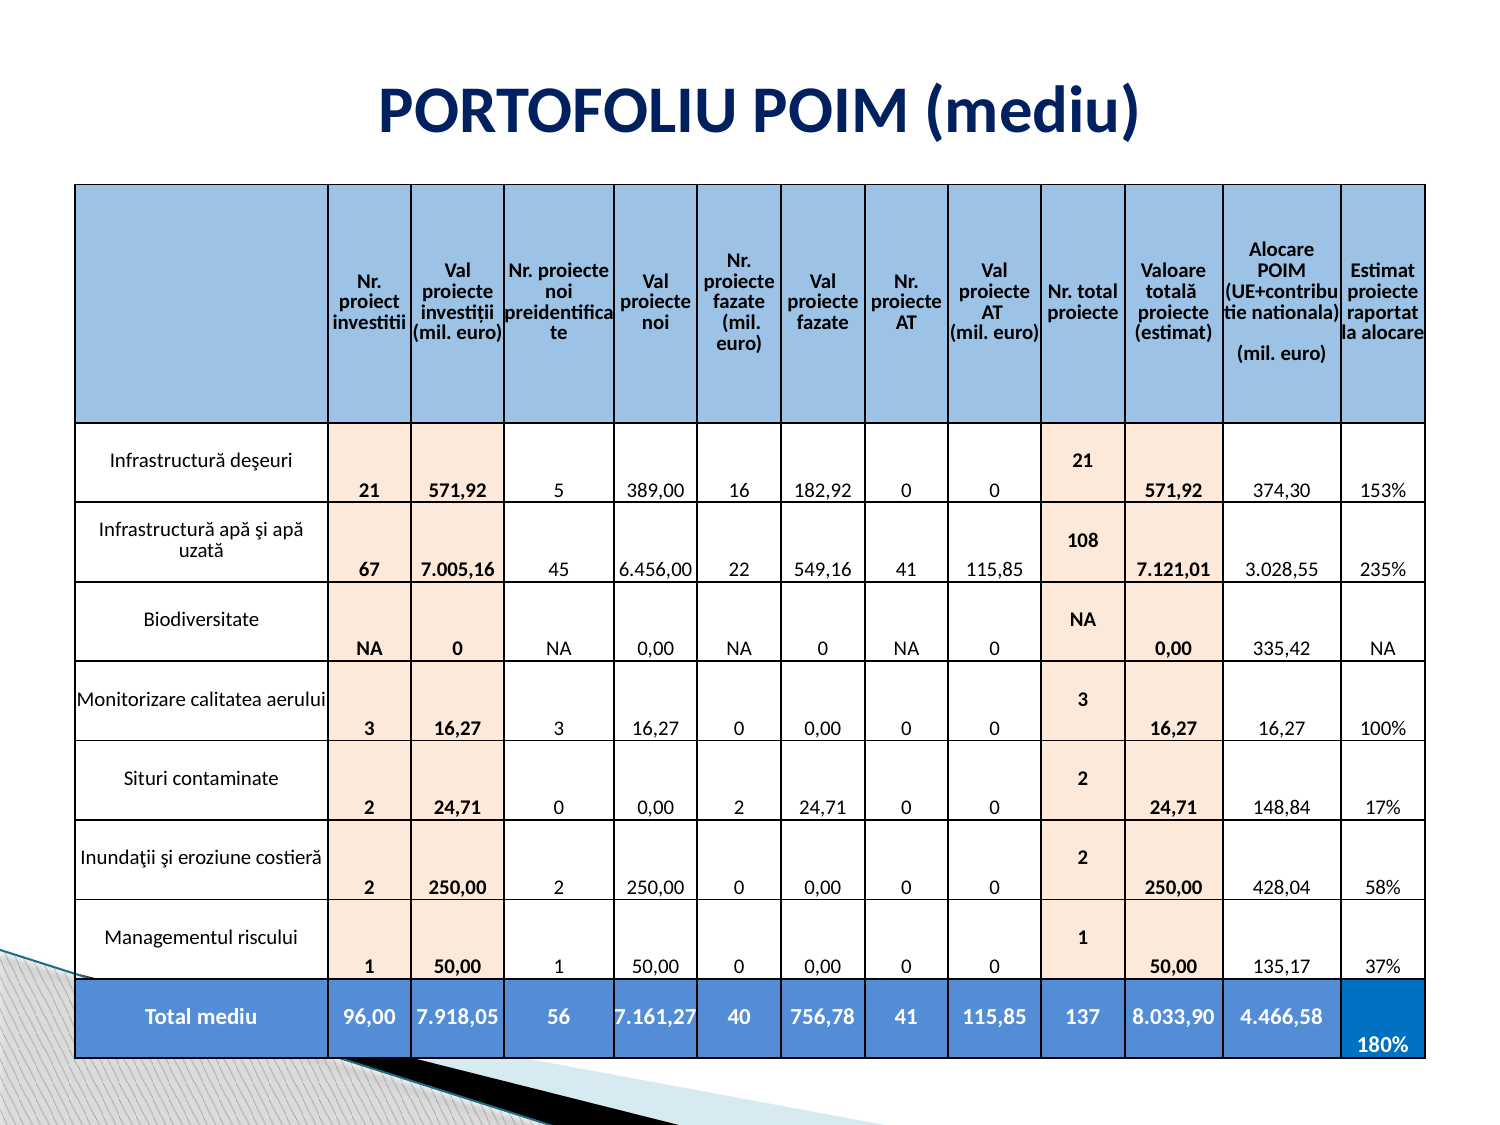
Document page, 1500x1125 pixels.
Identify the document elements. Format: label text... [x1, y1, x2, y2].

table_cell Inundaţii şi eroziune costieră [76, 821, 327, 899]
table_cell 115,85 [949, 503, 1040, 581]
table_cell Infrastructură apă şi apă uzată [76, 503, 327, 581]
table_cell 0,00 [615, 741, 696, 819]
table_cell 37% [1342, 900, 1424, 978]
table_cell 56 [505, 980, 613, 1057]
table_cell 0 [505, 741, 613, 819]
table_cell 0 [949, 662, 1040, 740]
table_cell 6.456,00 [615, 503, 696, 581]
table_header Alocare POIM (UE+contributie nationala) (mil. euro) [1224, 185, 1340, 422]
table_cell 16,27 [1224, 662, 1340, 740]
table_cell 0,00 [615, 583, 696, 660]
table_header Nr. proiecte AT [866, 185, 947, 422]
table_cell 5 [505, 424, 613, 501]
table_cell 50,00 [1126, 900, 1222, 978]
table_cell 2 [698, 741, 780, 819]
table_cell 571,92 [412, 424, 503, 501]
table_cell 96,00 [329, 980, 410, 1057]
table_cell 0 [949, 583, 1040, 660]
table_cell 50,00 [412, 900, 503, 978]
table_cell 7.121,01 [1126, 503, 1222, 581]
table_cell 24,71 [1126, 741, 1222, 819]
table_cell 148,84 [1224, 741, 1340, 819]
table_cell 1 [329, 900, 410, 978]
table_cell 40 [698, 980, 780, 1057]
table_cell 135,17 [1224, 900, 1340, 978]
table_cell 182,92 [782, 424, 864, 501]
table_header Nr. proiecte noi preidentificate [505, 185, 613, 422]
table_cell 0 [866, 821, 947, 899]
table_cell NA [505, 583, 613, 660]
table_cell 1 [1042, 900, 1124, 978]
table_cell 24,71 [782, 741, 864, 819]
table_cell 0 [866, 741, 947, 819]
table_cell 335,42 [1224, 583, 1340, 660]
table_header Val proiecte investiții (mil. euro) [412, 185, 503, 422]
table_cell 549,16 [782, 503, 864, 581]
table_cell 571,92 [1126, 424, 1222, 501]
table_cell 8.033,90 [1126, 980, 1222, 1057]
table_cell 2 [329, 821, 410, 899]
table_cell 2 [1042, 821, 1124, 899]
table_cell 235% [1342, 503, 1424, 581]
table_cell 3.028,55 [1224, 503, 1340, 581]
table_cell 0 [412, 583, 503, 660]
table_cell 2 [1042, 741, 1124, 819]
table_cell 7.161,27 [615, 980, 696, 1057]
table_header Val proiecte fazate [782, 185, 864, 422]
title PORTOFOLIU POIM (mediu) [75, 19, 1425, 173]
table_cell 0 [698, 821, 780, 899]
table_cell Biodiversitate [76, 583, 327, 660]
table_cell 41 [866, 503, 947, 581]
table_cell Infrastructură deşeuri [76, 424, 327, 501]
table_cell 0,00 [782, 662, 864, 740]
table_header Nr. proiecte fazate (mil. euro) [698, 185, 780, 422]
table_cell 1 [505, 900, 613, 978]
table_cell 16 [698, 424, 780, 501]
table_cell 0 [949, 821, 1040, 899]
table_cell 4.466,58 [1224, 980, 1340, 1057]
table_cell 0,00 [1126, 583, 1222, 660]
table_header Val proiecte noi [615, 185, 696, 422]
table_cell 0,00 [782, 821, 864, 899]
table_cell 0 [698, 662, 780, 740]
table_cell 2 [505, 821, 613, 899]
table_cell 41 [866, 980, 947, 1057]
table_cell 0 [782, 583, 864, 660]
table_cell 756,78 [782, 980, 864, 1057]
table_cell 3 [1042, 662, 1124, 740]
table_cell NA [1042, 583, 1124, 660]
table_header [76, 185, 327, 422]
table_cell 0 [866, 662, 947, 740]
table_cell 67 [329, 503, 410, 581]
table_cell Situri contaminate [76, 741, 327, 819]
table_header Estimat proiecte raportat la alocare [1342, 185, 1424, 422]
table_cell NA [698, 583, 780, 660]
table_cell Monitorizare calitatea aerului [76, 662, 327, 740]
table_header Val proiecte AT (mil. euro) [949, 185, 1040, 422]
table_cell 180% [1342, 980, 1424, 1057]
table_cell 137 [1042, 980, 1124, 1057]
table_cell 0 [949, 424, 1040, 501]
table_cell 17% [1342, 741, 1424, 819]
table_header Nr. proiect investitii [329, 185, 410, 422]
table_cell 115,85 [949, 980, 1040, 1057]
table_cell 7.005,16 [412, 503, 503, 581]
table_cell 100% [1342, 662, 1424, 740]
table_cell 428,04 [1224, 821, 1340, 899]
table_cell 2 [329, 741, 410, 819]
table_header Valoare totală proiecte (estimat) [1126, 185, 1222, 422]
table_cell 21 [329, 424, 410, 501]
table_cell 0 [866, 424, 947, 501]
table_cell 3 [505, 662, 613, 740]
table_cell NA [329, 583, 410, 660]
table_cell 108 [1042, 503, 1124, 581]
table_cell 22 [698, 503, 780, 581]
table_cell 3 [329, 662, 410, 740]
table_cell 389,00 [615, 424, 696, 501]
table_cell 0 [698, 900, 780, 978]
table_cell 16,27 [412, 662, 503, 740]
table_header Nr. total proiecte [1042, 185, 1124, 422]
table_cell 21 [1042, 424, 1124, 501]
table_cell 24,71 [412, 741, 503, 819]
table_cell Total mediu [76, 980, 327, 1057]
table_cell 58% [1342, 821, 1424, 899]
table_cell 250,00 [412, 821, 503, 899]
table_cell 7.918,05 [412, 980, 503, 1057]
table_cell Managementul riscului [76, 900, 327, 978]
table_cell 16,27 [615, 662, 696, 740]
table_cell 50,00 [615, 900, 696, 978]
table_cell 16,27 [1126, 662, 1222, 740]
table_cell 250,00 [615, 821, 696, 899]
table_cell 153% [1342, 424, 1424, 501]
table_cell 374,30 [1224, 424, 1340, 501]
table_cell NA [1342, 583, 1424, 660]
table_cell 0 [949, 900, 1040, 978]
table_cell 0 [949, 741, 1040, 819]
table_cell 0 [866, 900, 947, 978]
table_cell 250,00 [1126, 821, 1222, 899]
table_cell 0,00 [782, 900, 864, 978]
table_cell 45 [505, 503, 613, 581]
table_cell NA [866, 583, 947, 660]
